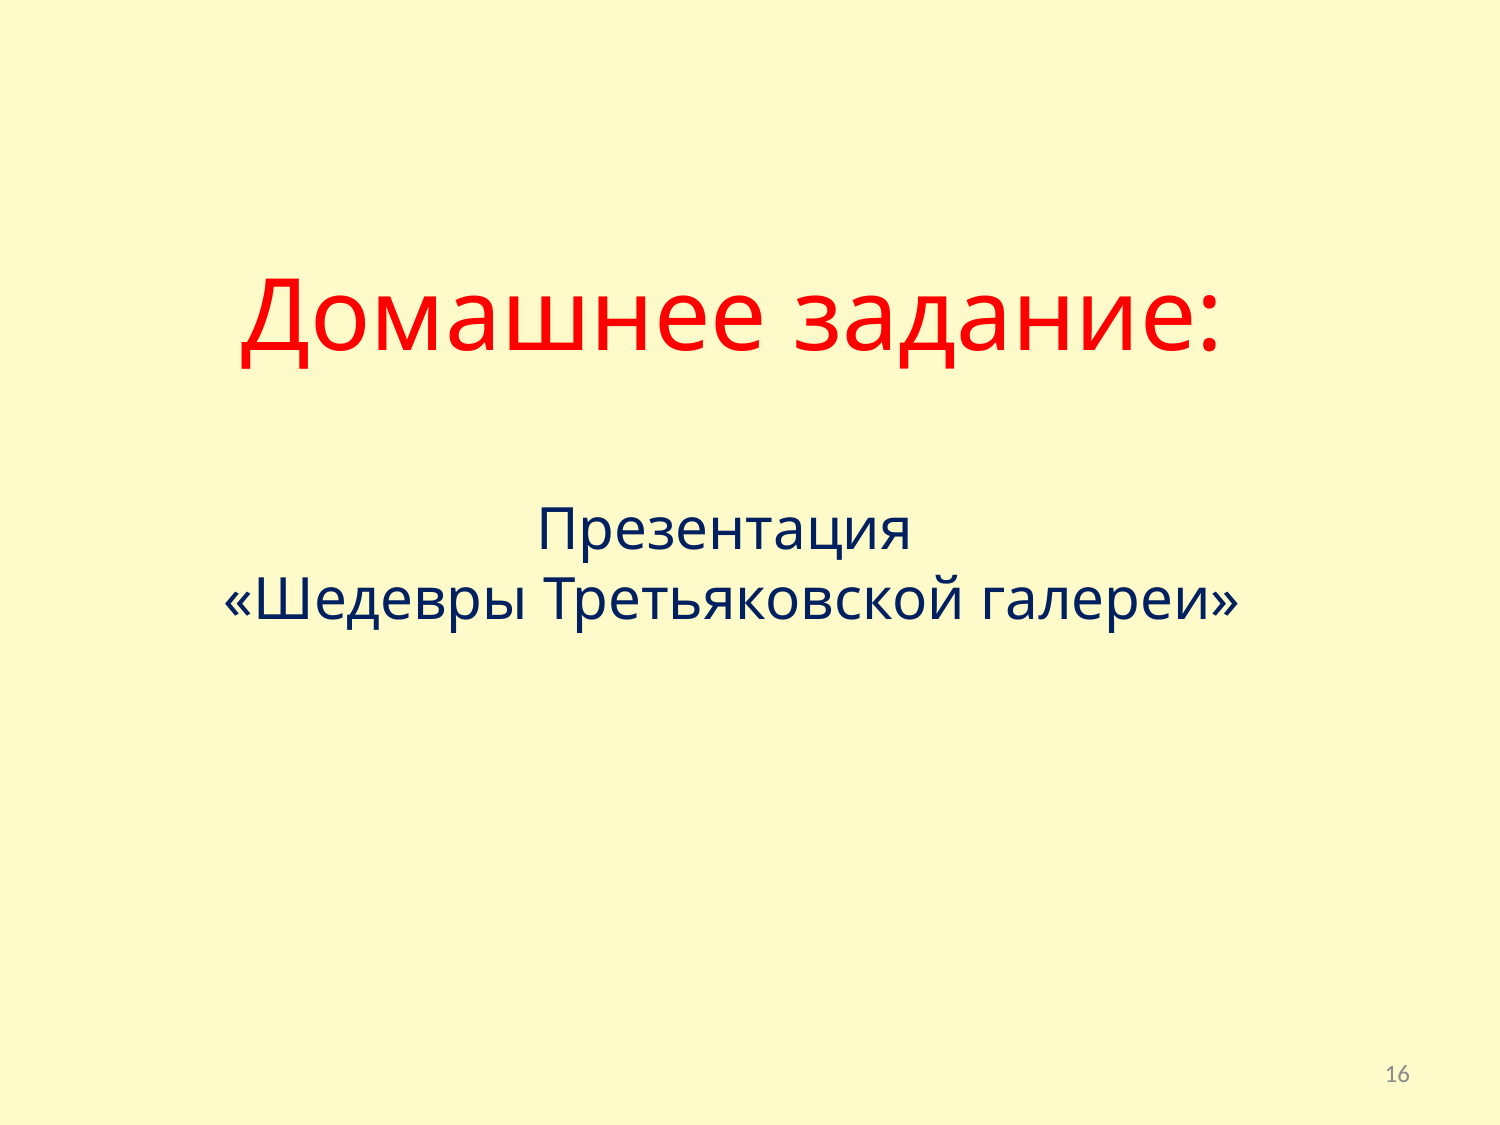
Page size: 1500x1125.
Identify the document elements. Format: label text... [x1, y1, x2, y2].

slide_number 16 [1074, 1042, 1425, 1103]
text_box Домашнее задание: Презентация «Шедевры Третьяковской галереи» [17, 243, 1447, 639]
